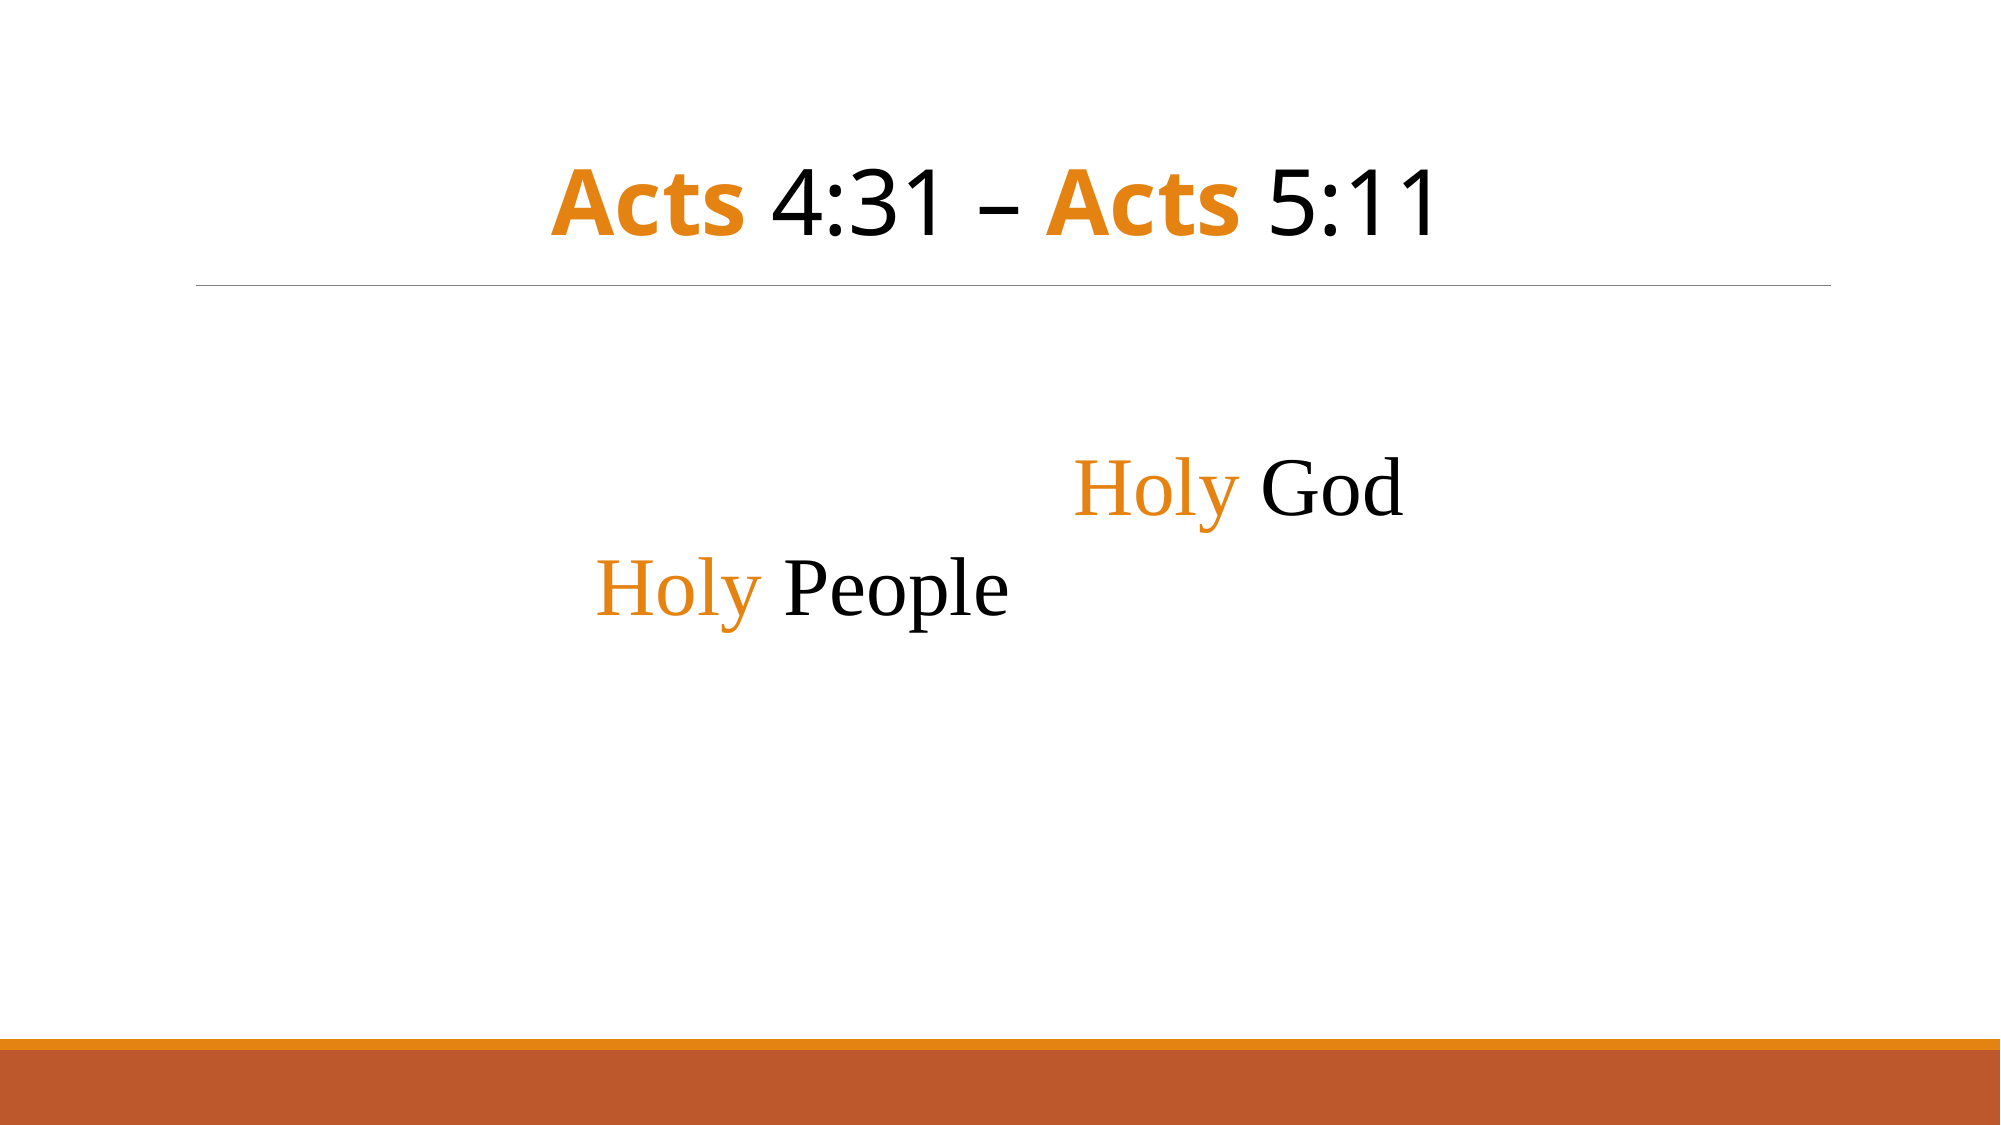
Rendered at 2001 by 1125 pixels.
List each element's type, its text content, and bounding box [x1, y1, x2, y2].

text_box Acts 4:31 – Acts 5:11 [0, 136, 2000, 262]
text_box Holy God Holy People [0, 424, 2000, 640]
